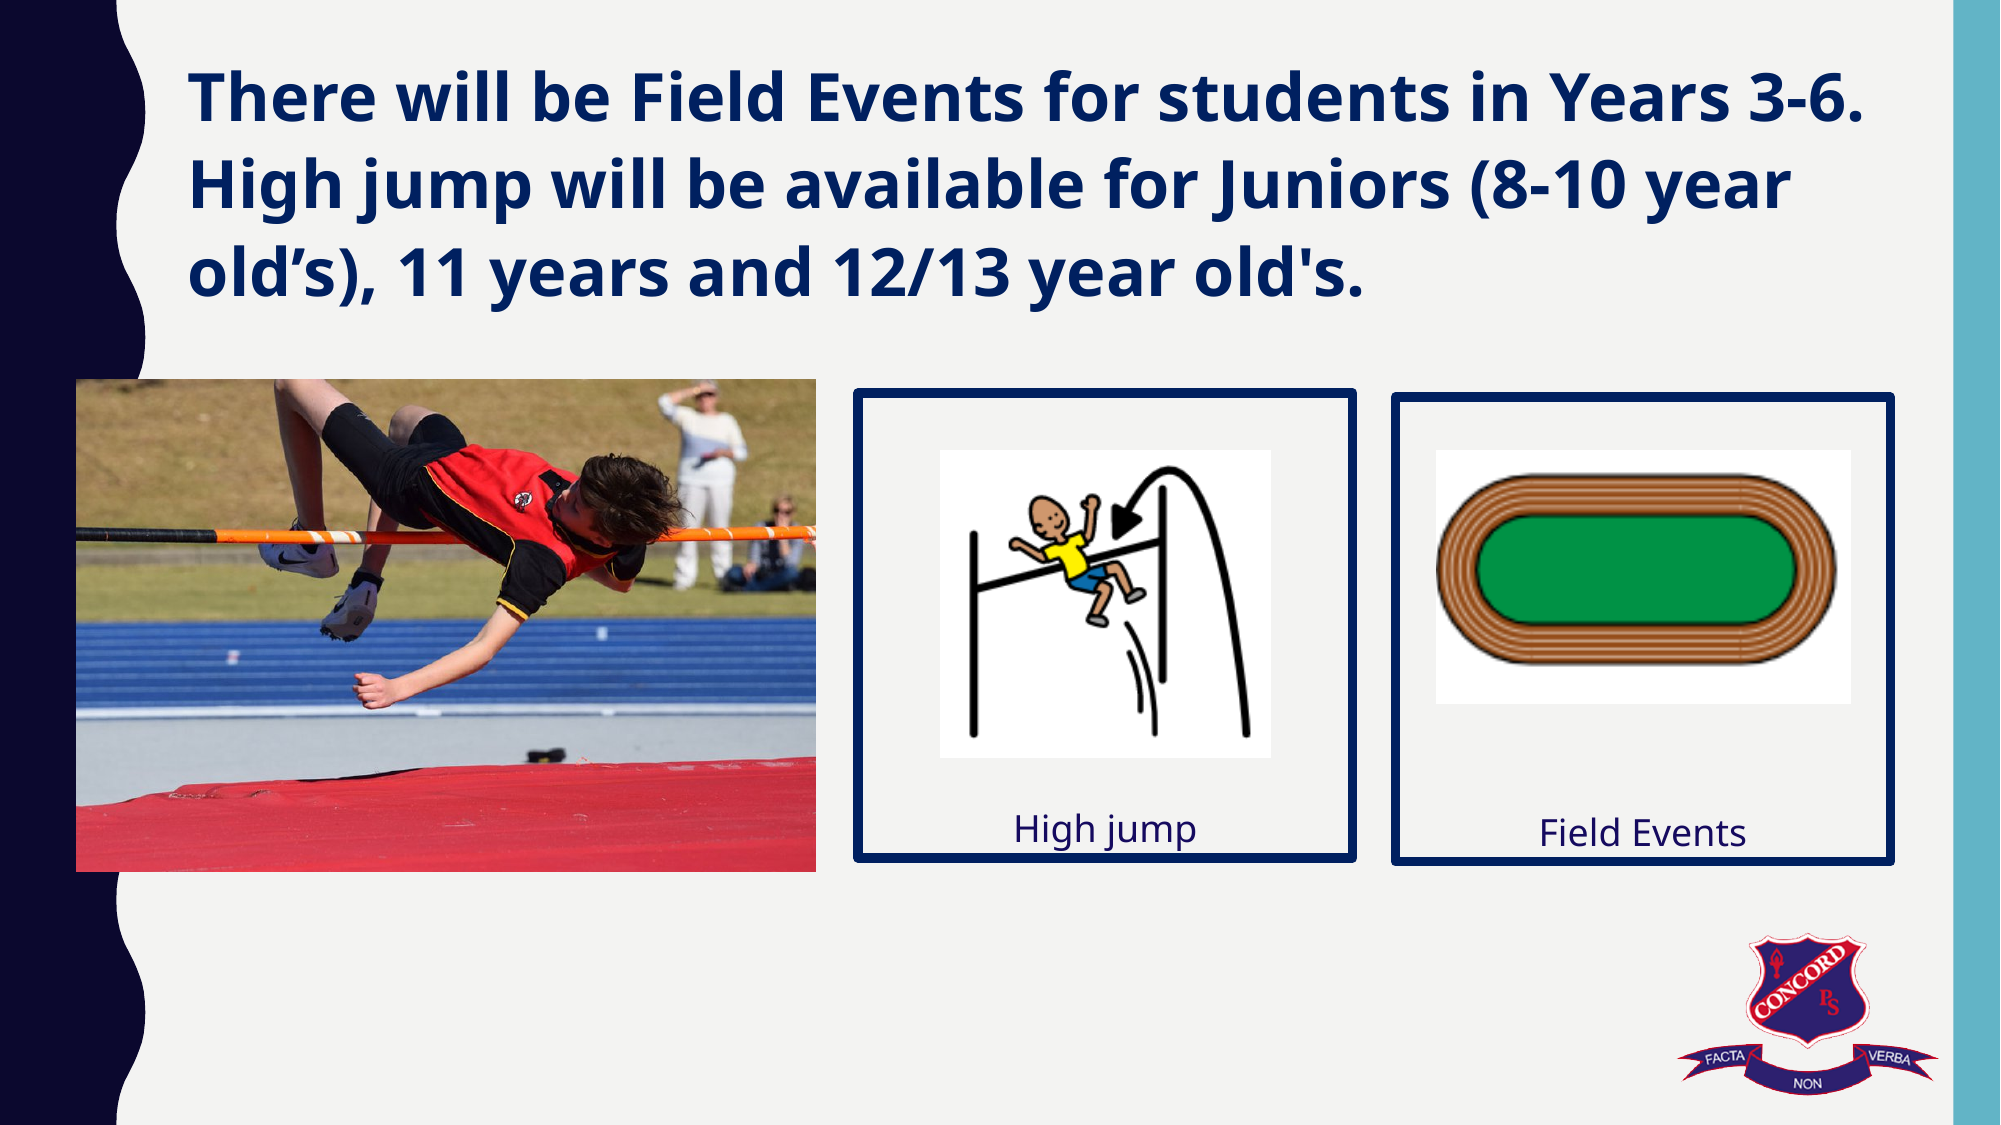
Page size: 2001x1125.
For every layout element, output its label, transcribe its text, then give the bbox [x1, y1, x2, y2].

text_box High jump [858, 393, 1353, 858]
list There will be Field Events for students in Years 3-6. High jump will be available for Juniors (8-10 year old’s), 11 years and 12/13 year old's. [172, 38, 1920, 387]
picture [76, 379, 816, 872]
picture [1671, 917, 1944, 1108]
text_box Field Events [1395, 397, 1891, 862]
picture [940, 450, 1271, 758]
picture [1436, 450, 1851, 704]
